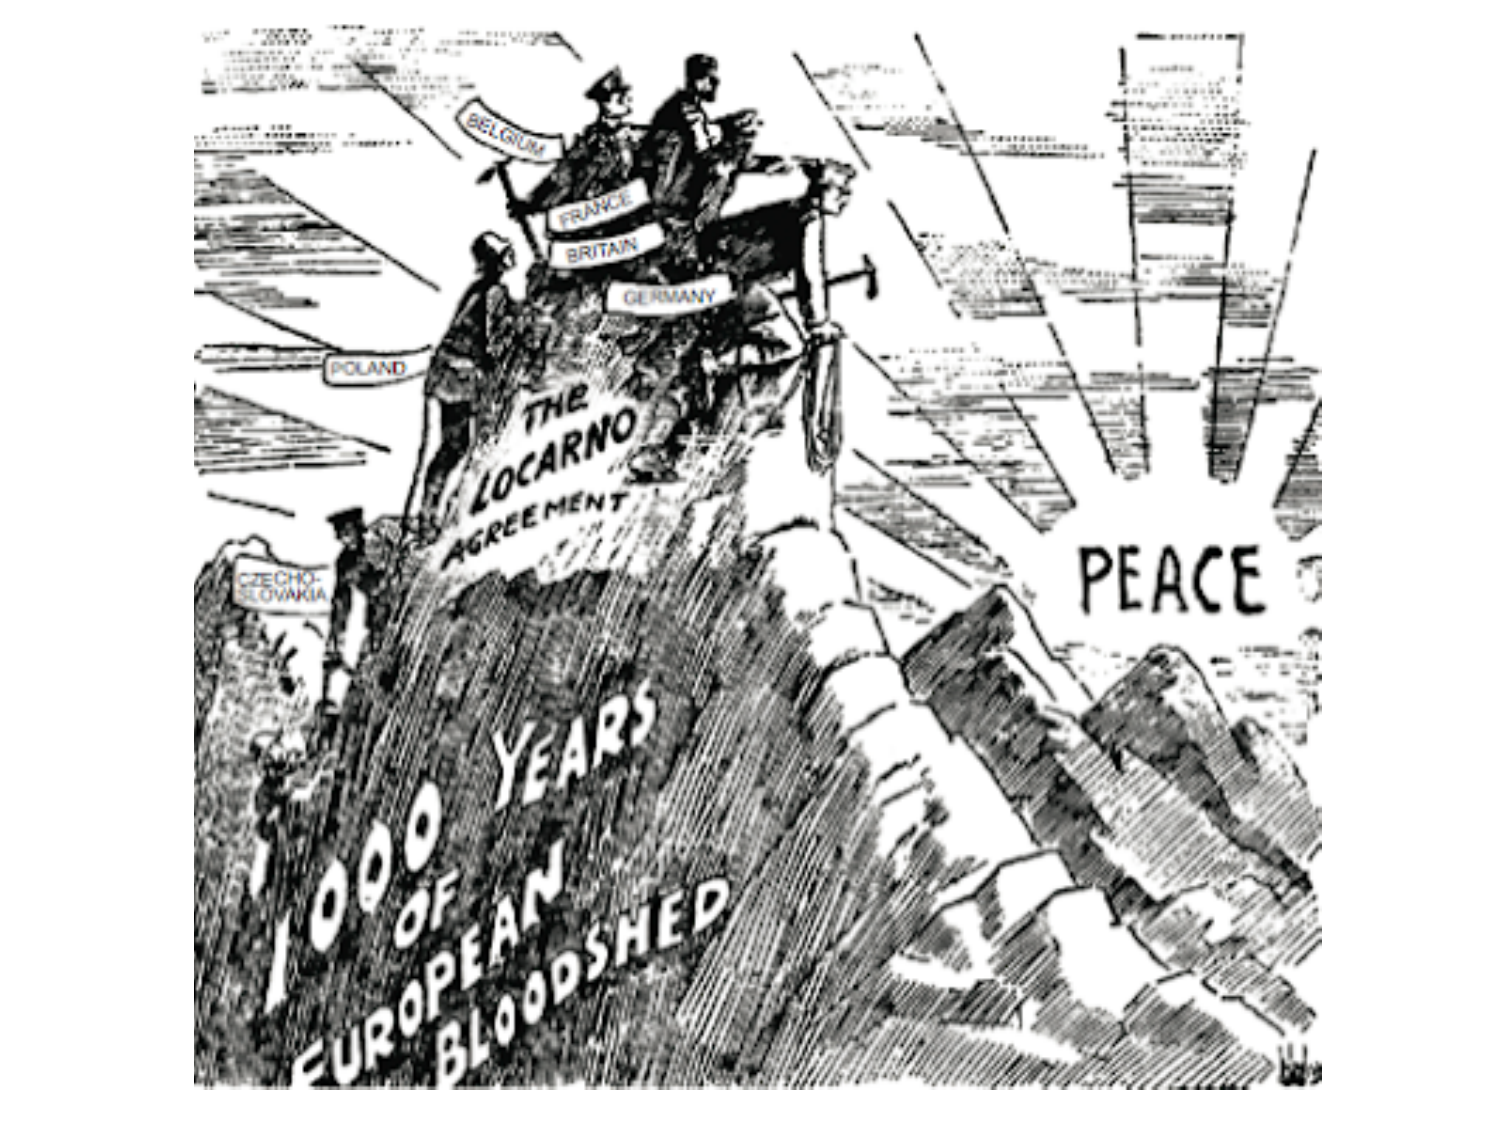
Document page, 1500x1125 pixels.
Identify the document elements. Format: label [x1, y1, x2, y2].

list [0, 24, 1500, 1091]
